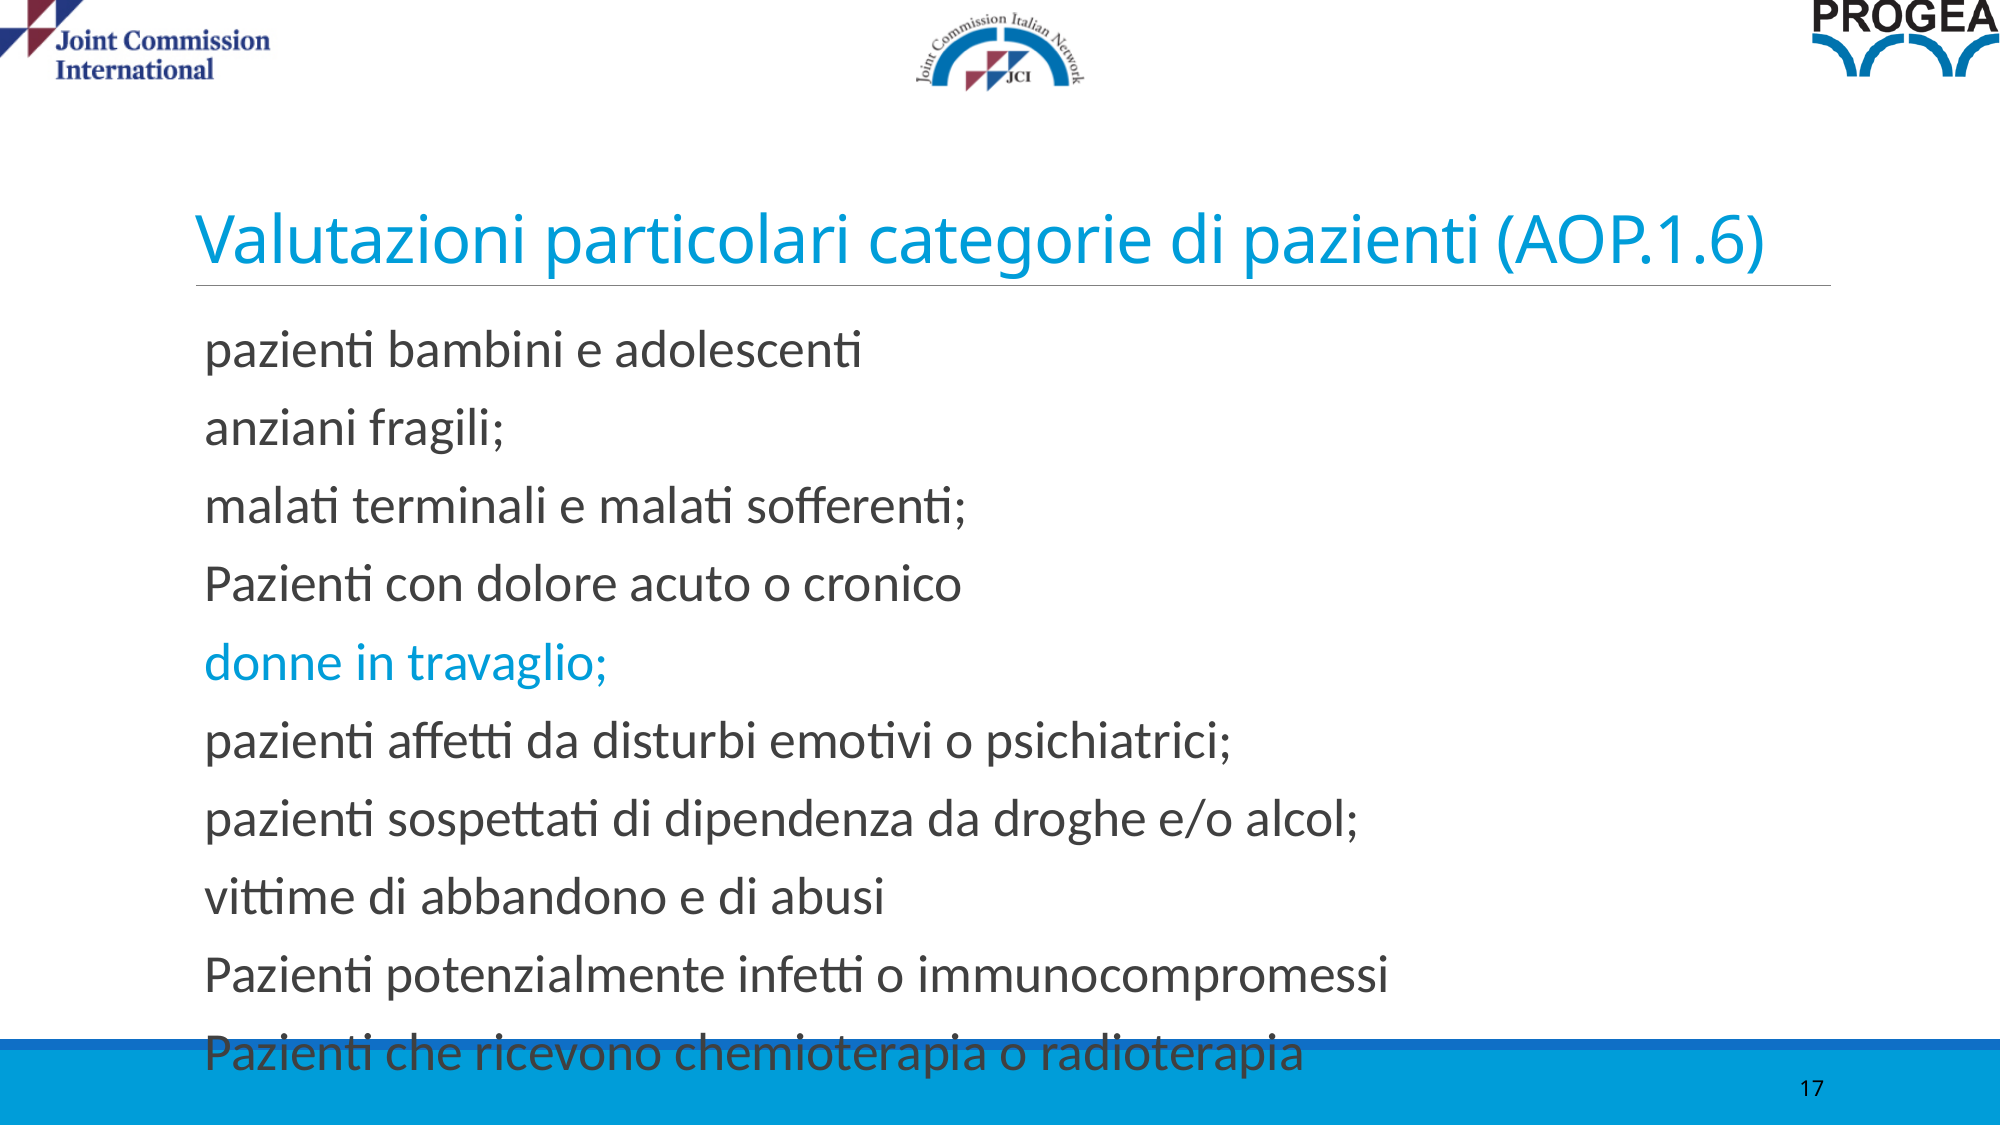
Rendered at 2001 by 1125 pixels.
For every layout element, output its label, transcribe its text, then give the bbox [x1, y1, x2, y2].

title Valutazioni particolari categorie di pazienti (AOP.1.6) [180, 47, 1830, 285]
picture [901, 0, 1099, 47]
slide_number 17 [1624, 1059, 1840, 1120]
picture [0, 0, 323, 87]
list pazienti bambini e adolescenti anziani fragili; malati terminali e malati sofferenti; Pazienti con dolore acuto o cronico donne in travaglio; pazienti affetti da disturbi emotivi o psichiatrici; pazienti sospettati di dipendenza da droghe e/o alcol; vittime di abbandono e di abusi Pazienti potenzialmente infetti o immunocompromessi Pazienti che ricevono chemioterapia o radioterapia [189, 318, 1465, 1098]
picture [1812, 0, 2000, 87]
